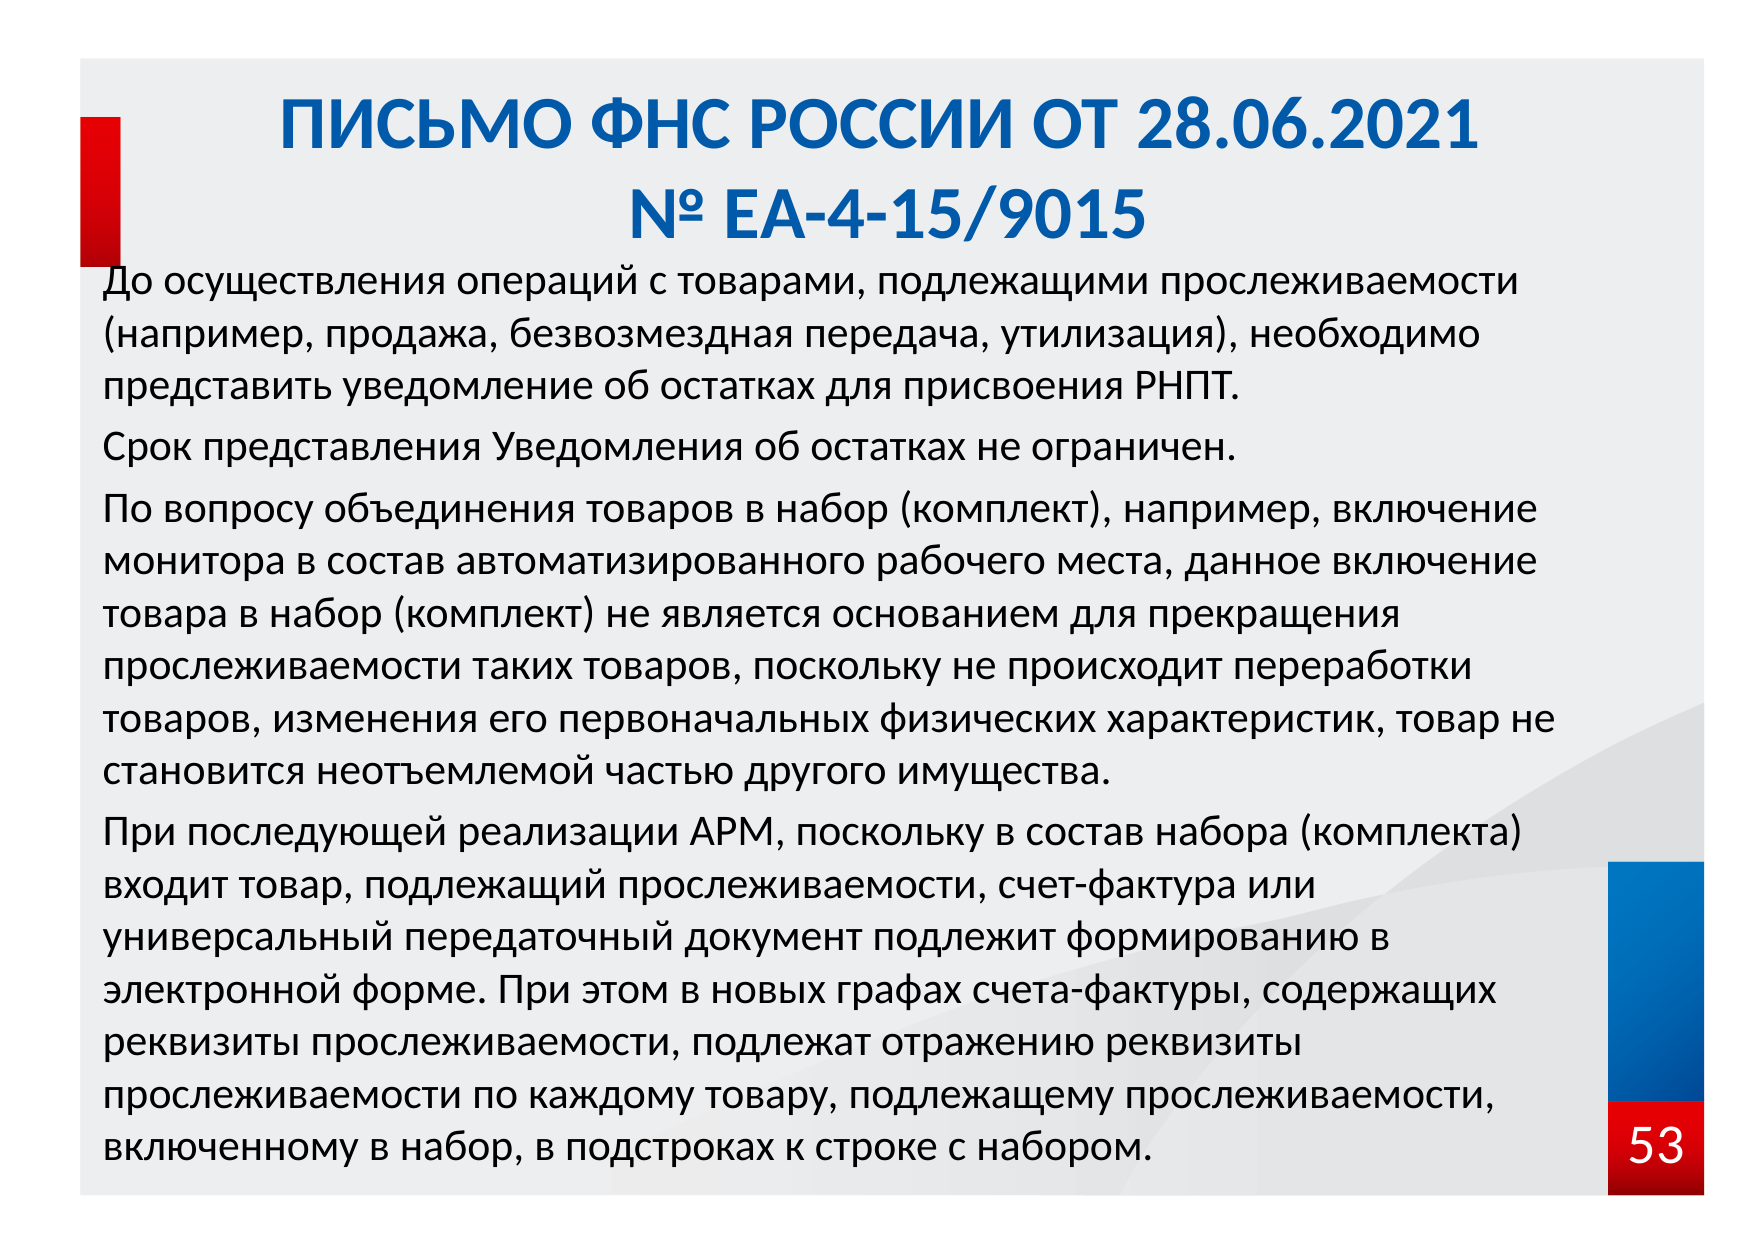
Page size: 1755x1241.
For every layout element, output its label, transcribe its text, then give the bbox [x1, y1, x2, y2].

list До осуществления операций с товарами, подлежащими прослеживаемости (например, продажа, безвозмездная передача, утилизация), необходимо представить уведомление об остатках для присвоения РНПТ. Срок представления Уведомления об остатках не ограничен. По вопросу объединения товаров в набор (комплект), например, включение монитора в состав автоматизированного рабочего места, данное включение товара в набор (комплект) не является основанием для прекращения прослеживаемости таких товаров, поскольку не происходит переработки товаров, изменения его первоначальных физических характеристик, товар не становится неотъемлемой частью другого имущества. При последующей реализации АРМ, поскольку в состав набора (комплекта) входит товар, подлежащий прослеживаемости, счет-фактура или универсальный передаточный документ подлежит формированию в электронной форме. При этом в новых графах счета-фактуры, содержащих реквизиты прослеживаемости, подлежат отражению реквизиты прослеживаемости по каждому товару, подлежащему прослеживаемости, включенному в набор, в подстроках к строке с набором. [85, 242, 1610, 1188]
picture [0, 0, 1754, 1240]
title Письмо ФНС России от 28.06.2021 № ЕА-4-15/9015 [132, 65, 1645, 207]
slide_number 53 [1596, 1092, 1716, 1207]
